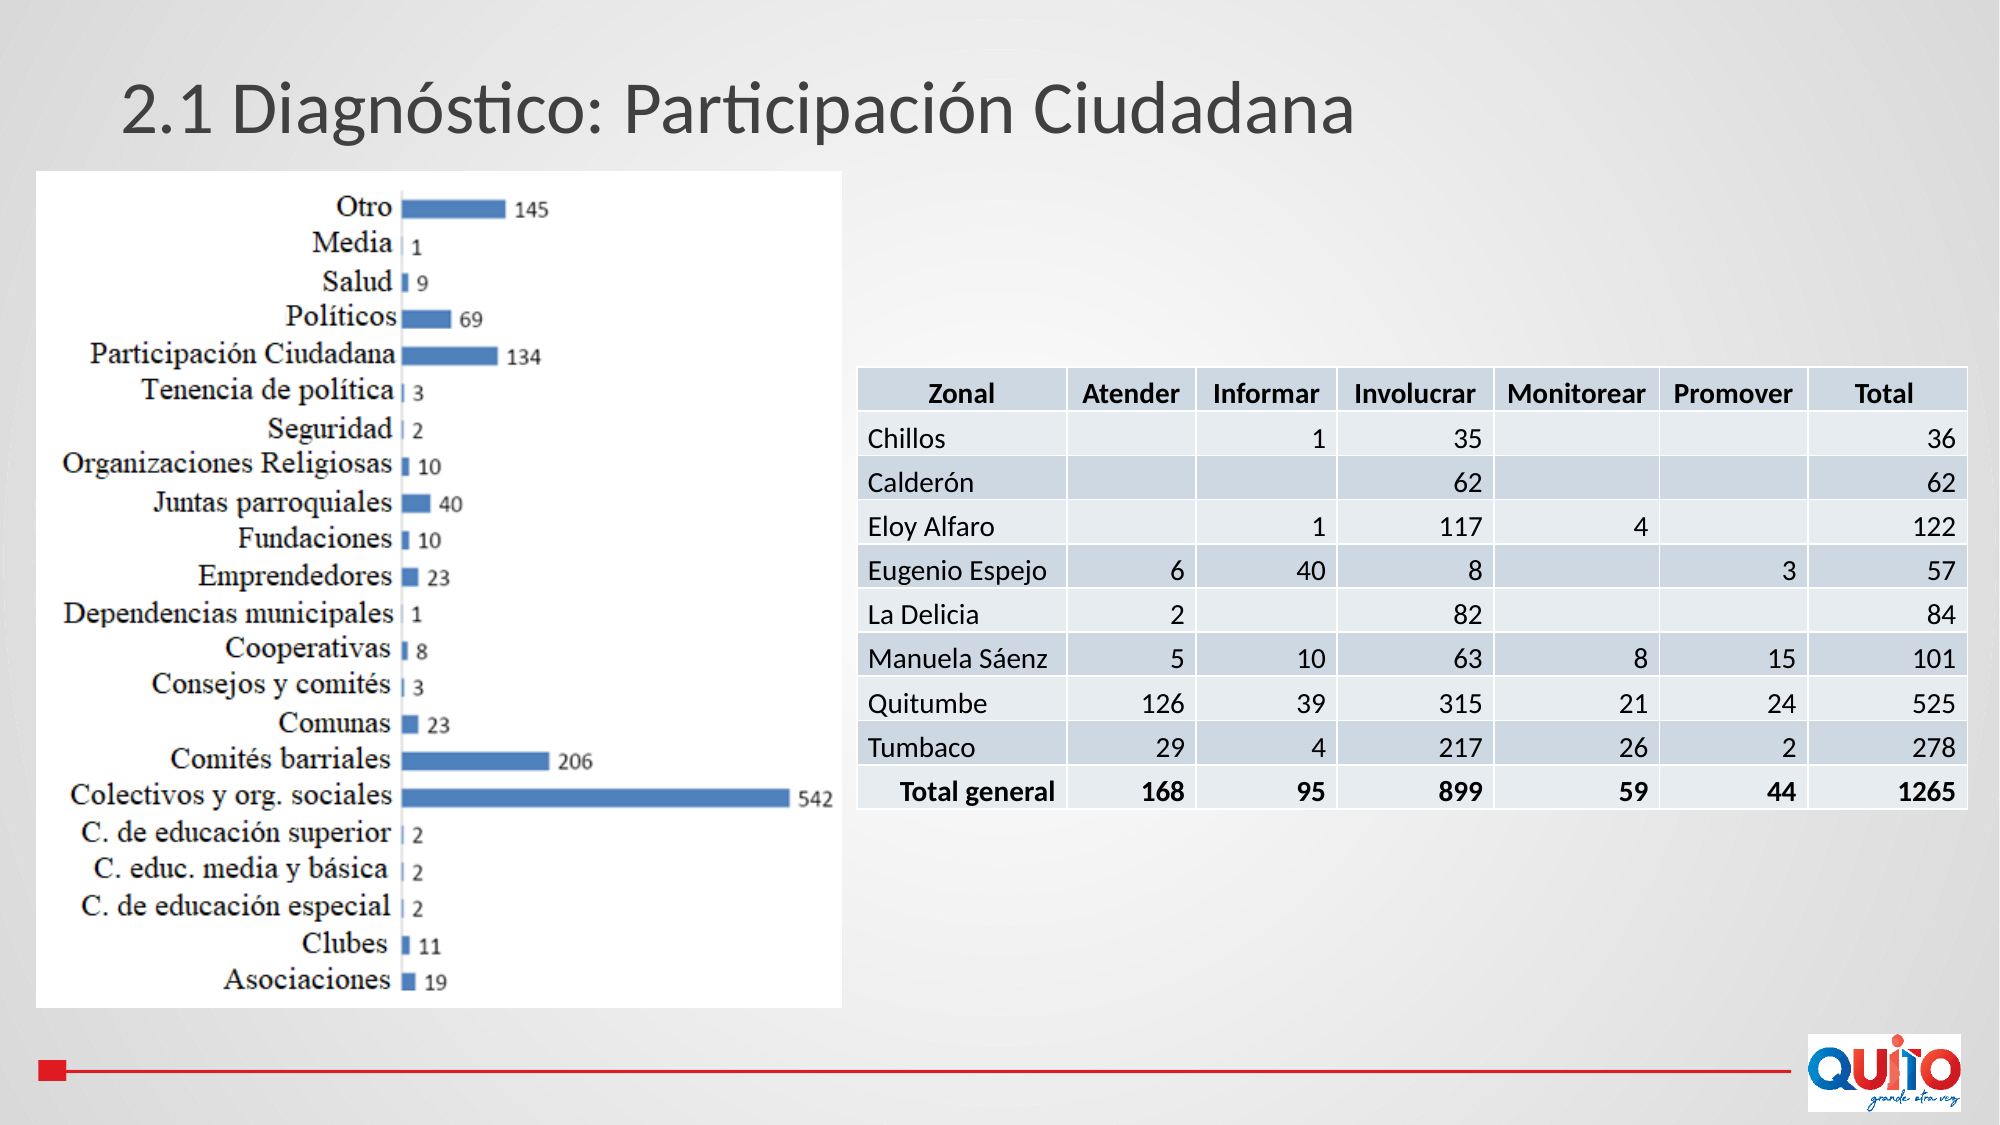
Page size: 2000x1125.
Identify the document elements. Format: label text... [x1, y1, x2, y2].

table_cell La Delicia [858, 589, 1066, 631]
table_cell 40 [1197, 545, 1336, 587]
table_cell 168 [1068, 766, 1195, 808]
table_cell 4 [1495, 500, 1659, 543]
table_cell [1660, 412, 1807, 455]
picture [38, 1060, 1792, 1116]
table_header Involucrar [1338, 368, 1493, 410]
table_cell 122 [1809, 500, 1967, 543]
table_cell 62 [1809, 456, 1967, 499]
table_cell 36 [1809, 412, 1967, 455]
table_header Monitorear [1495, 368, 1659, 410]
table_cell 217 [1338, 721, 1493, 764]
table_header Zonal [858, 368, 1066, 410]
table_cell 35 [1338, 412, 1493, 455]
table_cell Eugenio Espejo [858, 545, 1066, 587]
table_cell [1197, 456, 1336, 499]
table_cell [1495, 456, 1659, 499]
table_cell 57 [1809, 545, 1967, 587]
picture [1807, 1034, 1962, 1113]
table_cell Quitumbe [858, 677, 1066, 720]
table_cell [1495, 412, 1659, 455]
table_cell 8 [1495, 633, 1659, 675]
table_cell 3 [1660, 545, 1807, 587]
table_cell 29 [1068, 721, 1195, 764]
table_cell 4 [1197, 721, 1336, 764]
table_cell 59 [1495, 766, 1659, 808]
table_cell 525 [1809, 677, 1967, 720]
table_cell [1660, 500, 1807, 543]
table_cell 117 [1338, 500, 1493, 543]
table_cell 2 [1660, 721, 1807, 764]
table_cell [1495, 589, 1659, 631]
table_cell 63 [1338, 633, 1493, 675]
table_cell 278 [1809, 721, 1967, 764]
title 2.1 Diagnóstico: Participación Ciudadana [99, 45, 1900, 162]
table_cell 82 [1338, 589, 1493, 631]
table_cell 126 [1068, 677, 1195, 720]
table_cell [1068, 500, 1195, 543]
table_cell 26 [1495, 721, 1659, 764]
table_cell 95 [1197, 766, 1336, 808]
table_cell 315 [1338, 677, 1493, 720]
table_cell 21 [1495, 677, 1659, 720]
table_cell 5 [1068, 633, 1195, 675]
table_cell Total general [858, 766, 1066, 808]
table_cell 899 [1338, 766, 1493, 808]
table_header Total [1809, 368, 1967, 410]
table_cell Eloy Alfaro [858, 500, 1066, 543]
table_cell Calderón [858, 456, 1066, 499]
table_cell Manuela Sáenz [858, 633, 1066, 675]
table_cell 44 [1660, 766, 1807, 808]
table_cell Chillos [858, 412, 1066, 455]
table_cell 1 [1197, 412, 1336, 455]
table_cell 2 [1068, 589, 1195, 631]
table_cell 101 [1809, 633, 1967, 675]
table_header Informar [1197, 368, 1336, 410]
table_cell 8 [1338, 545, 1493, 587]
table_header Promover [1660, 368, 1807, 410]
table_cell Tumbaco [858, 721, 1066, 764]
table_cell 39 [1197, 677, 1336, 720]
table_cell 10 [1197, 633, 1336, 675]
table_cell 15 [1660, 633, 1807, 675]
table_cell [1197, 589, 1336, 631]
table_cell [1660, 456, 1807, 499]
table_cell 1 [1197, 500, 1336, 543]
table_header Atender [1068, 368, 1195, 410]
table_cell [1068, 412, 1195, 455]
table_cell 62 [1338, 456, 1493, 499]
table_cell [1660, 589, 1807, 631]
table_cell 84 [1809, 589, 1967, 631]
table_cell [1068, 456, 1195, 499]
picture [36, 170, 842, 1008]
table_cell 24 [1660, 677, 1807, 720]
table_cell 1265 [1809, 766, 1967, 808]
table_cell [1495, 545, 1659, 587]
table_cell 6 [1068, 545, 1195, 587]
